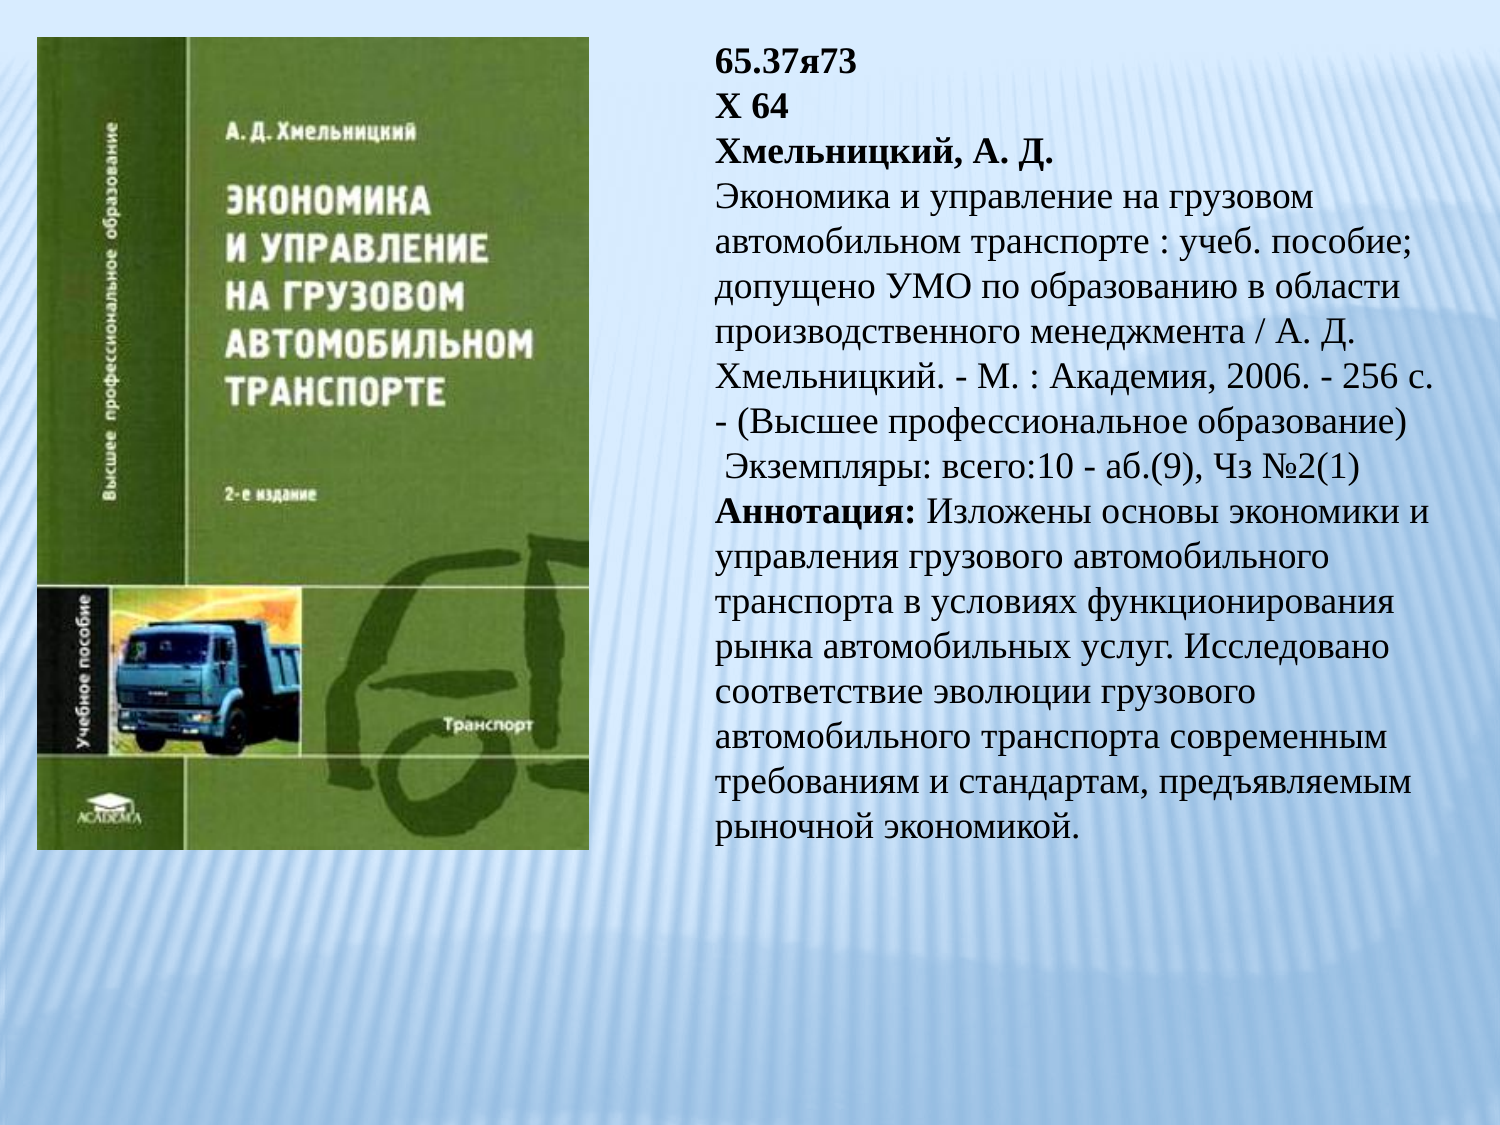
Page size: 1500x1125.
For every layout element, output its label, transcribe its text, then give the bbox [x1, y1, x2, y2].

picture [37, 37, 589, 851]
text_box 65.37я73 Х 64 Хмельницкий, А. Д. Экономика и управление на грузовом автомобильном транспорте : учеб. пособие; допущено УМО по образованию в области производственного менеджмента / А. Д. Хмельницкий. - М. : Академия, 2006. - 256 с. - (Высшее профессиональное образование) Экземпляры: всего:10 - аб.(9), Чз №2(1) Аннотация: Изложены основы экономики и управления грузового автомобильного транспорта в условиях функционирования рынка автомобильных услуг. Исследовано соответствие эволюции грузового автомобильного транспорта современным требованиям и стандартам, предъявляемым рыночной экономикой. [699, 28, 1463, 854]
